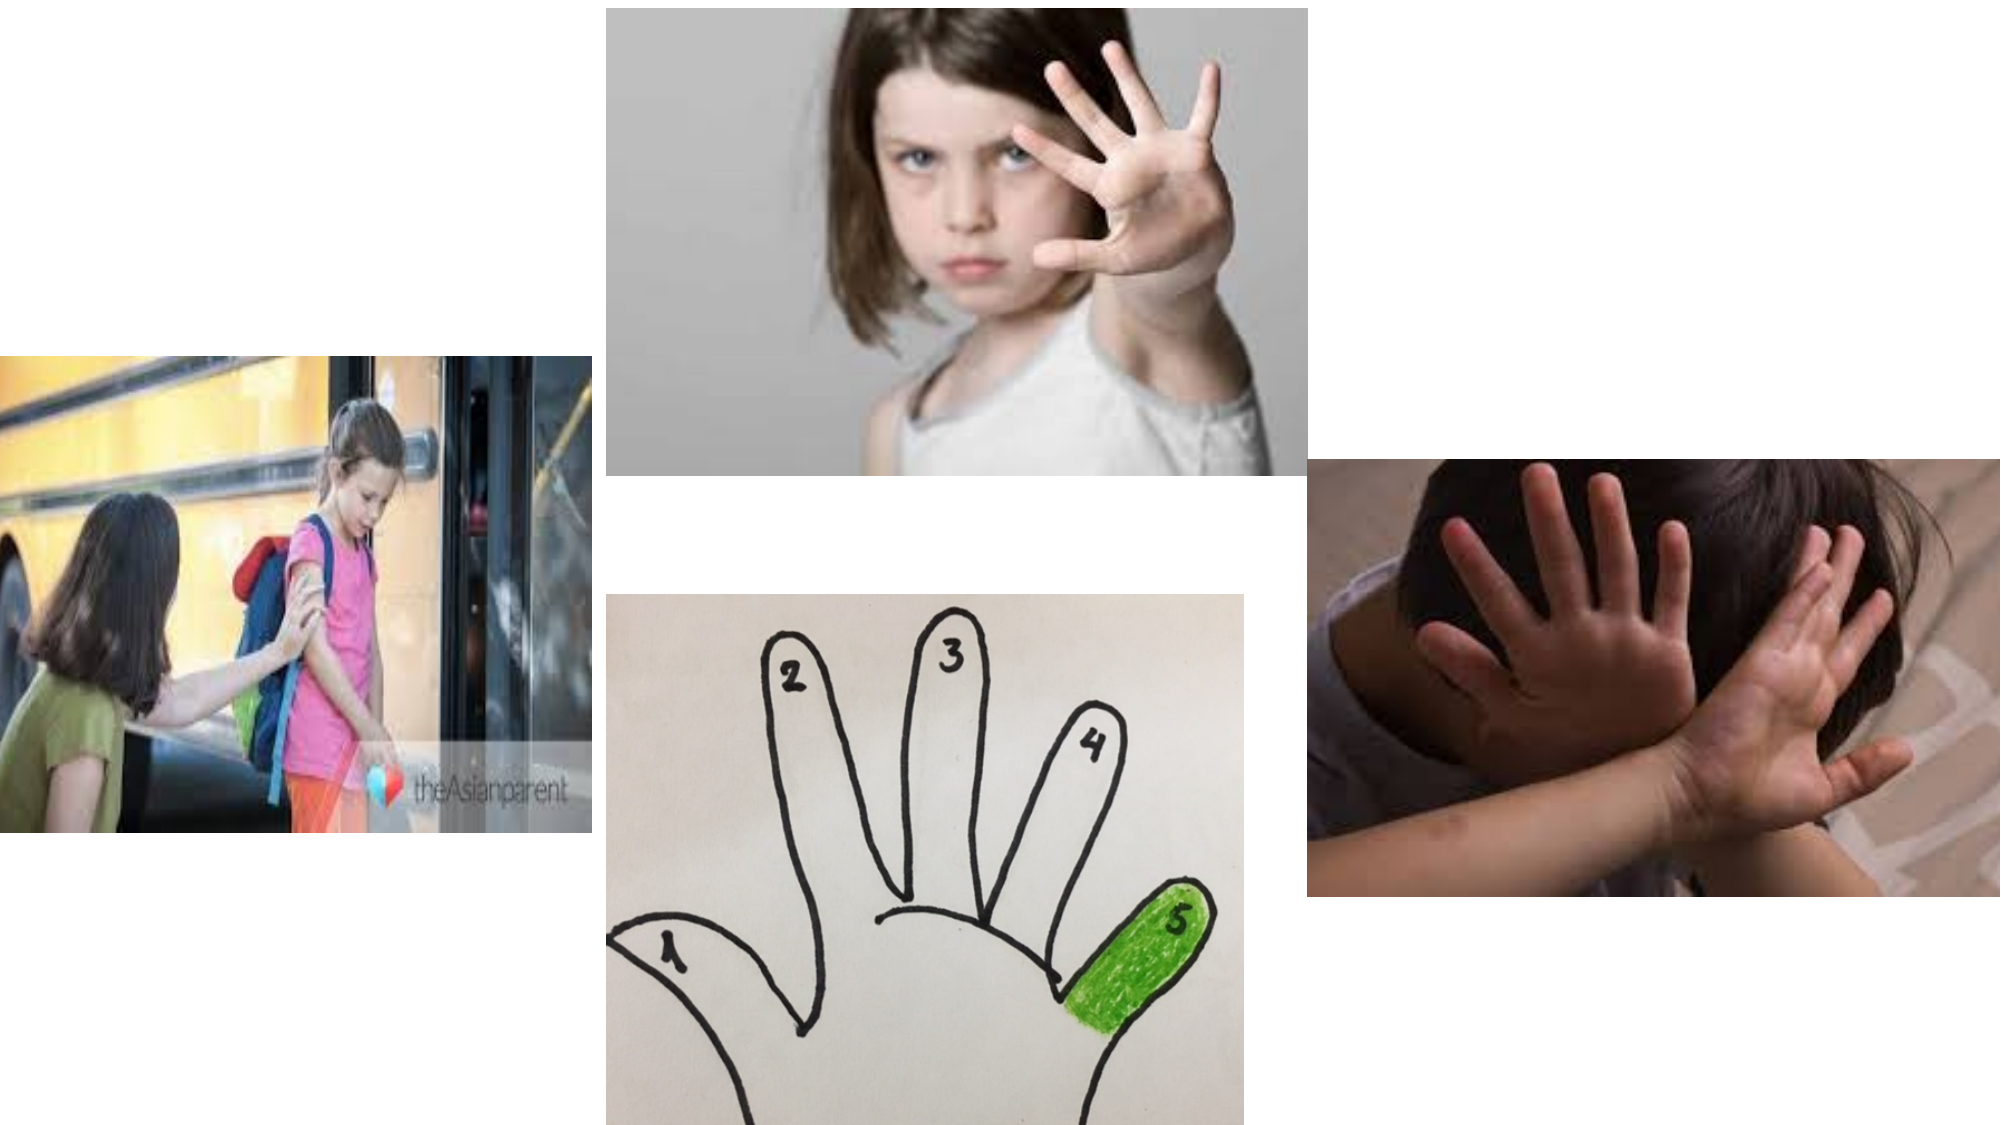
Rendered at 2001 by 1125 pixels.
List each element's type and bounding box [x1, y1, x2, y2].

picture [605, 8, 2000, 897]
list [605, 594, 1244, 1125]
picture [0, 356, 592, 833]
